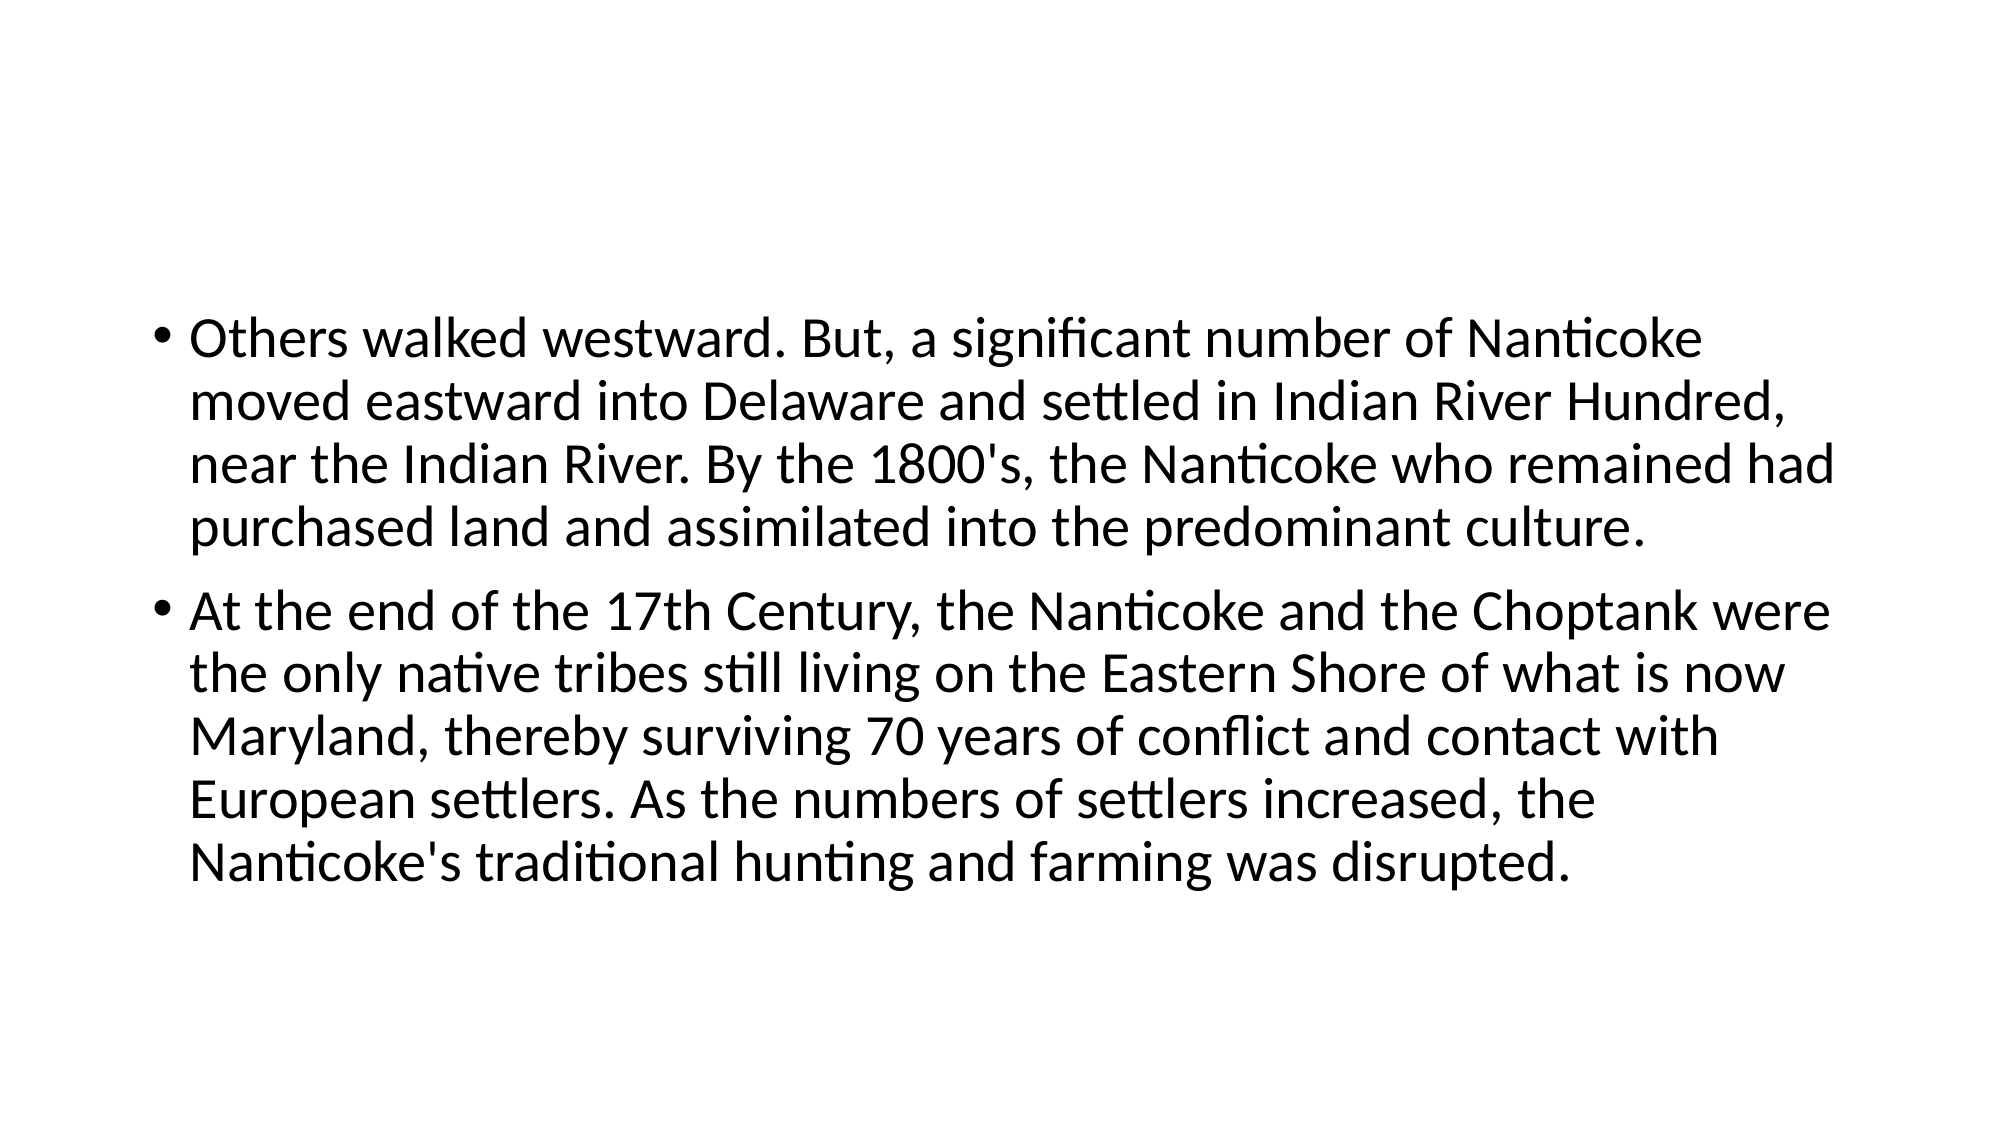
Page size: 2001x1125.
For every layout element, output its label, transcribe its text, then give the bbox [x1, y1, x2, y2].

list Others walked westward. But, a significant number of Nanticoke moved eastward into Delaware and settled in Indian River Hundred, near the Indian River. By the 1800's, the Nanticoke who remained had purchased land and assimilated into the predominant culture. At the end of the 17th Century, the Nanticoke and the Choptank were the only native tribes still living on the Eastern Shore of what is now Maryland, thereby surviving 70 years of conflict and contact with European settlers. As the numbers of settlers increased, the Nanticoke's traditional hunting and farming was disrupted. [137, 299, 1863, 1014]
